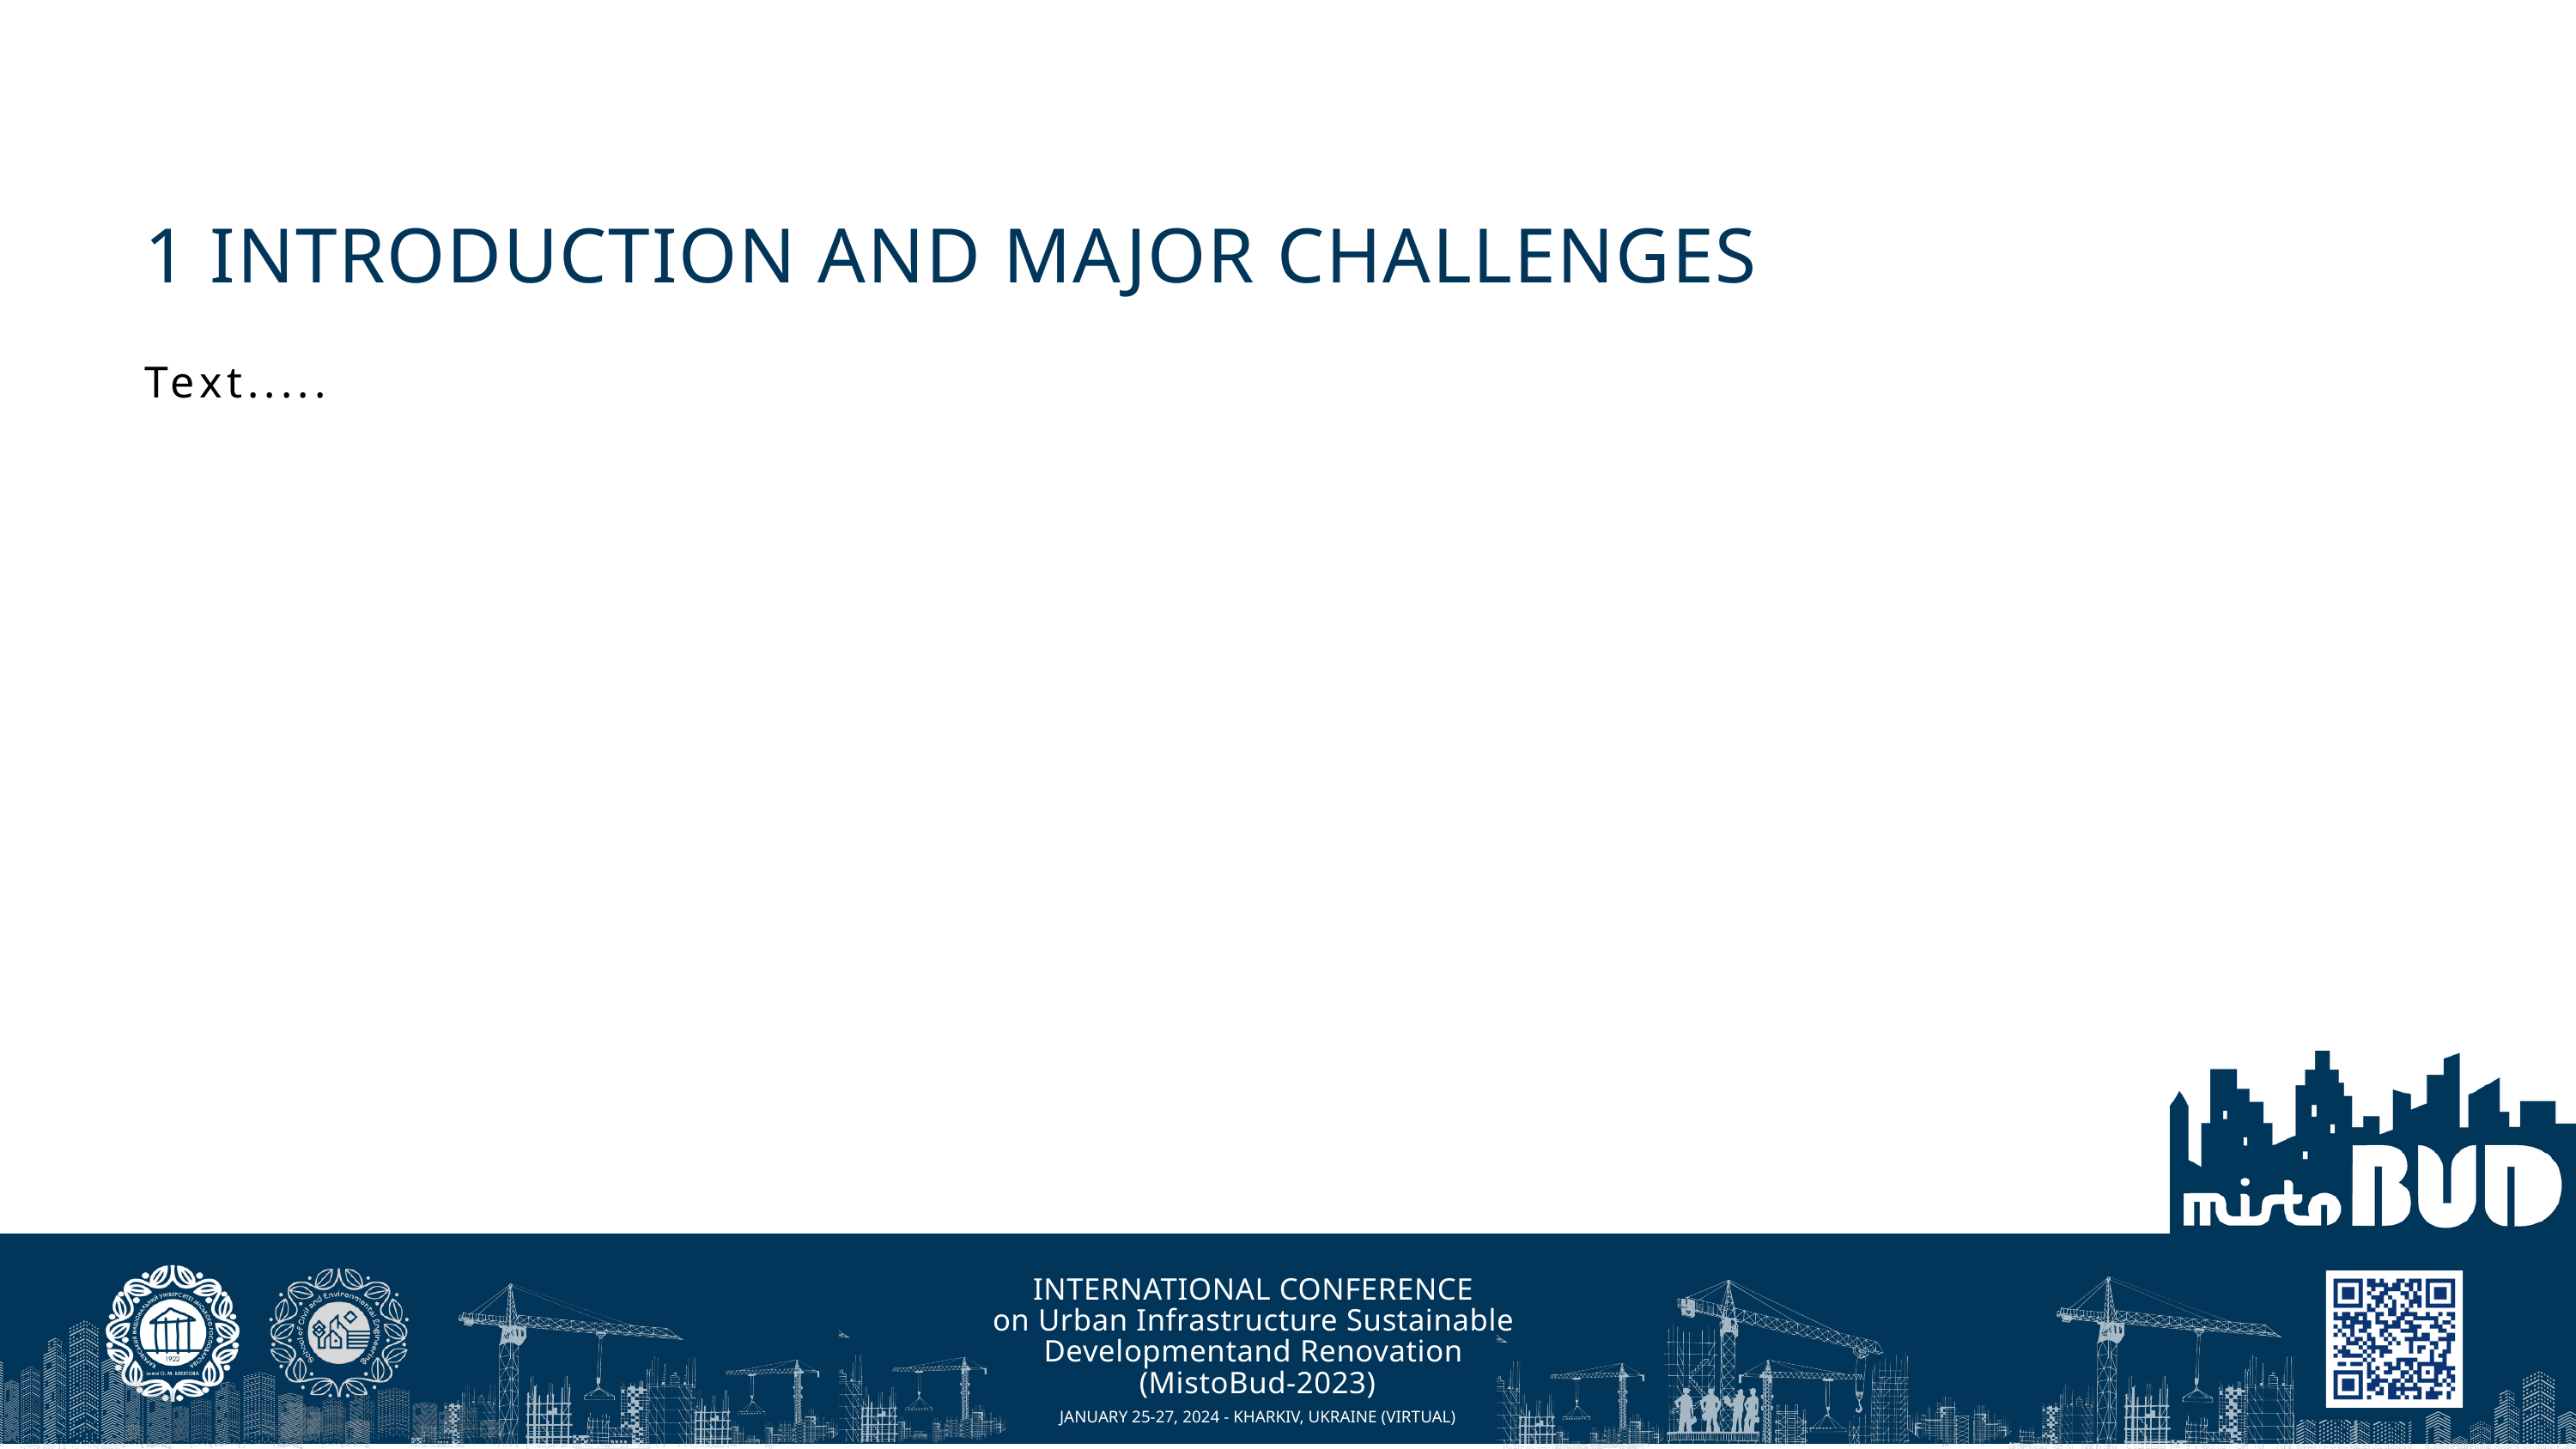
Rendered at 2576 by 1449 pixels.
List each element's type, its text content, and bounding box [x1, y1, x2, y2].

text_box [0, 1233, 2576, 1445]
text_box 1 INTRODUCTION AND MAJOR CHALLENGES [144, 219, 2432, 299]
text_box Text..... [144, 346, 1157, 407]
text_box [2170, 1051, 2576, 1232]
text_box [2325, 1270, 2464, 1408]
